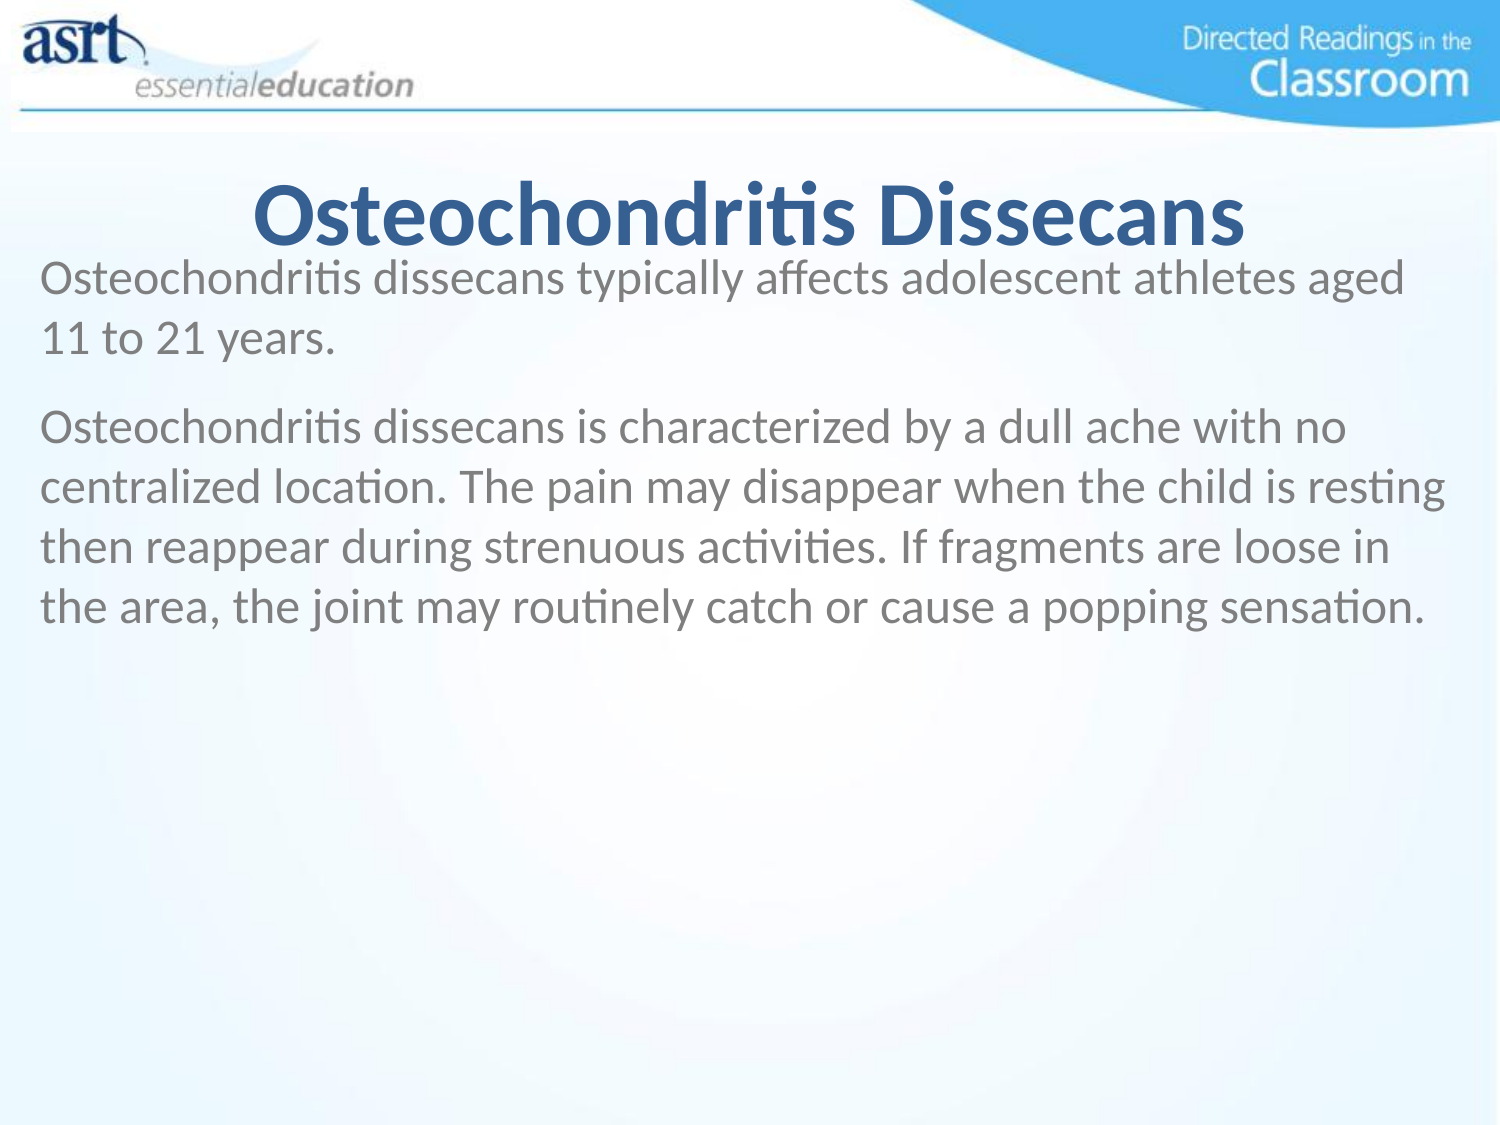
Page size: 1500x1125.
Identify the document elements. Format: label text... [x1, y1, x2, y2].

title Osteochondritis Dissecans [24, 114, 1476, 237]
list Osteochondritis dissecans typically affects adolescent athletes aged 11 to 21 years. Osteochondritis dissecans is characterized by a dull ache with no centralized location. The pain may disappear when the child is resting then reappear during strenuous activities. If fragments are loose in the area, the joint may routinely catch or cause a popping sensation. [24, 237, 1476, 938]
picture [0, 0, 1500, 1125]
